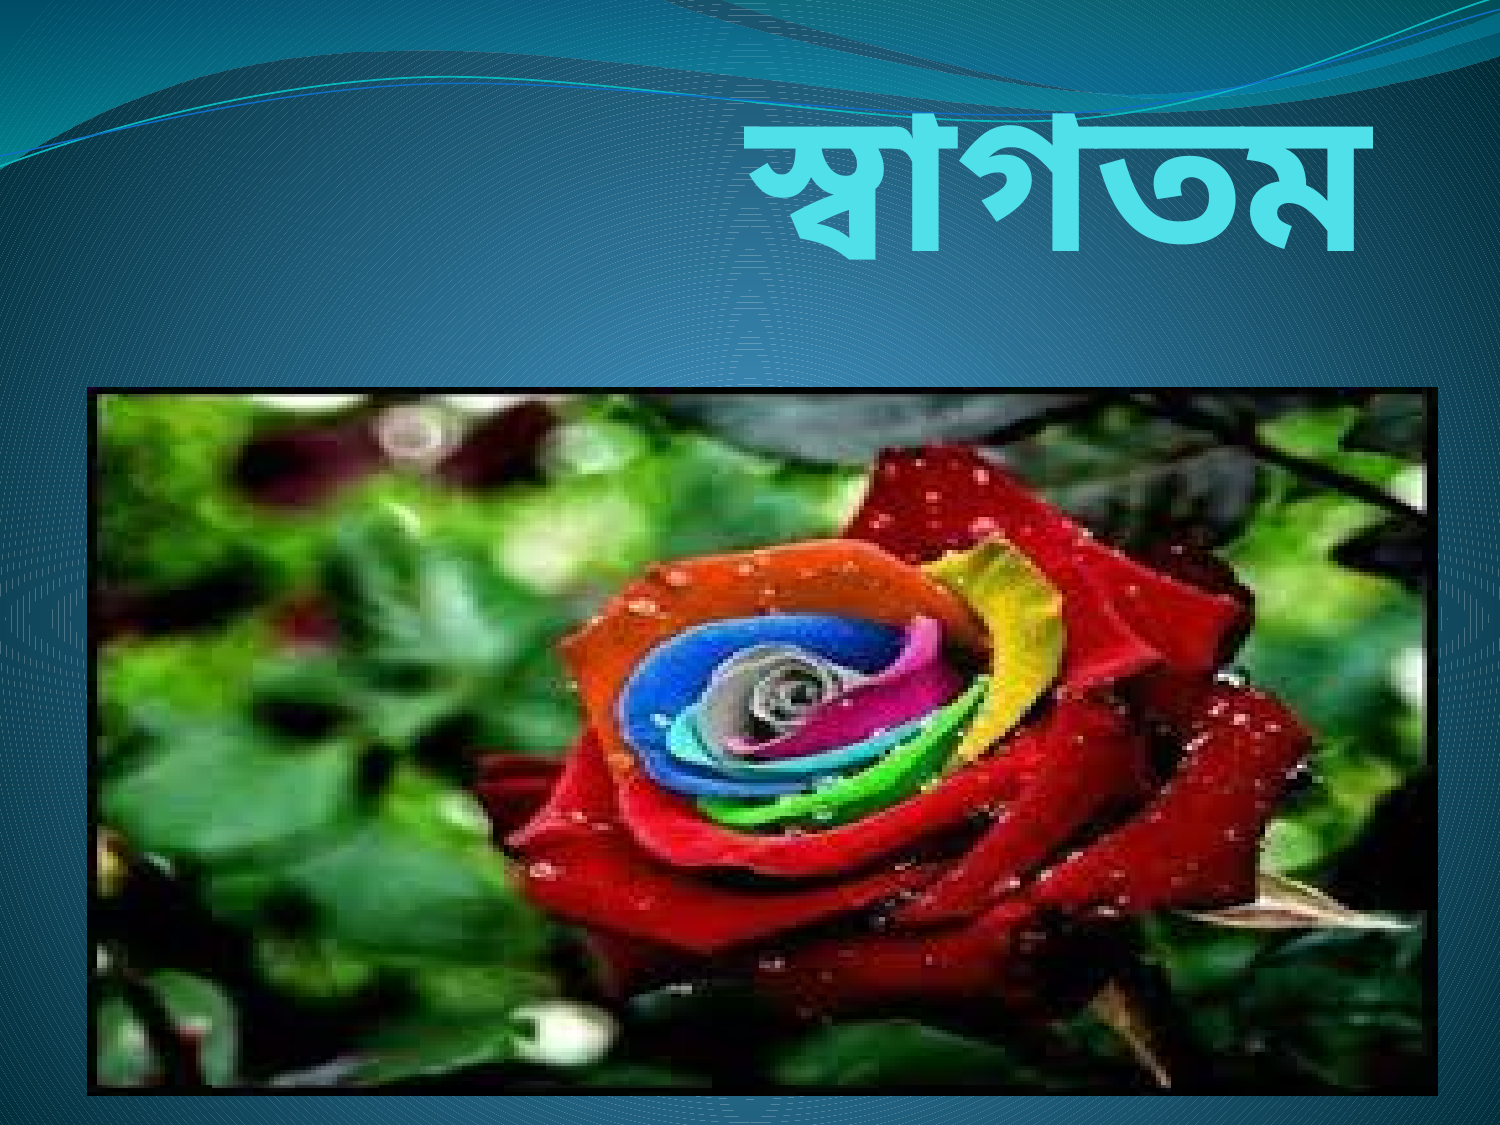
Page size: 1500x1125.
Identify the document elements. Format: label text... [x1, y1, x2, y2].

title স্বাগতম [99, 50, 1375, 292]
picture [87, 387, 1438, 1097]
